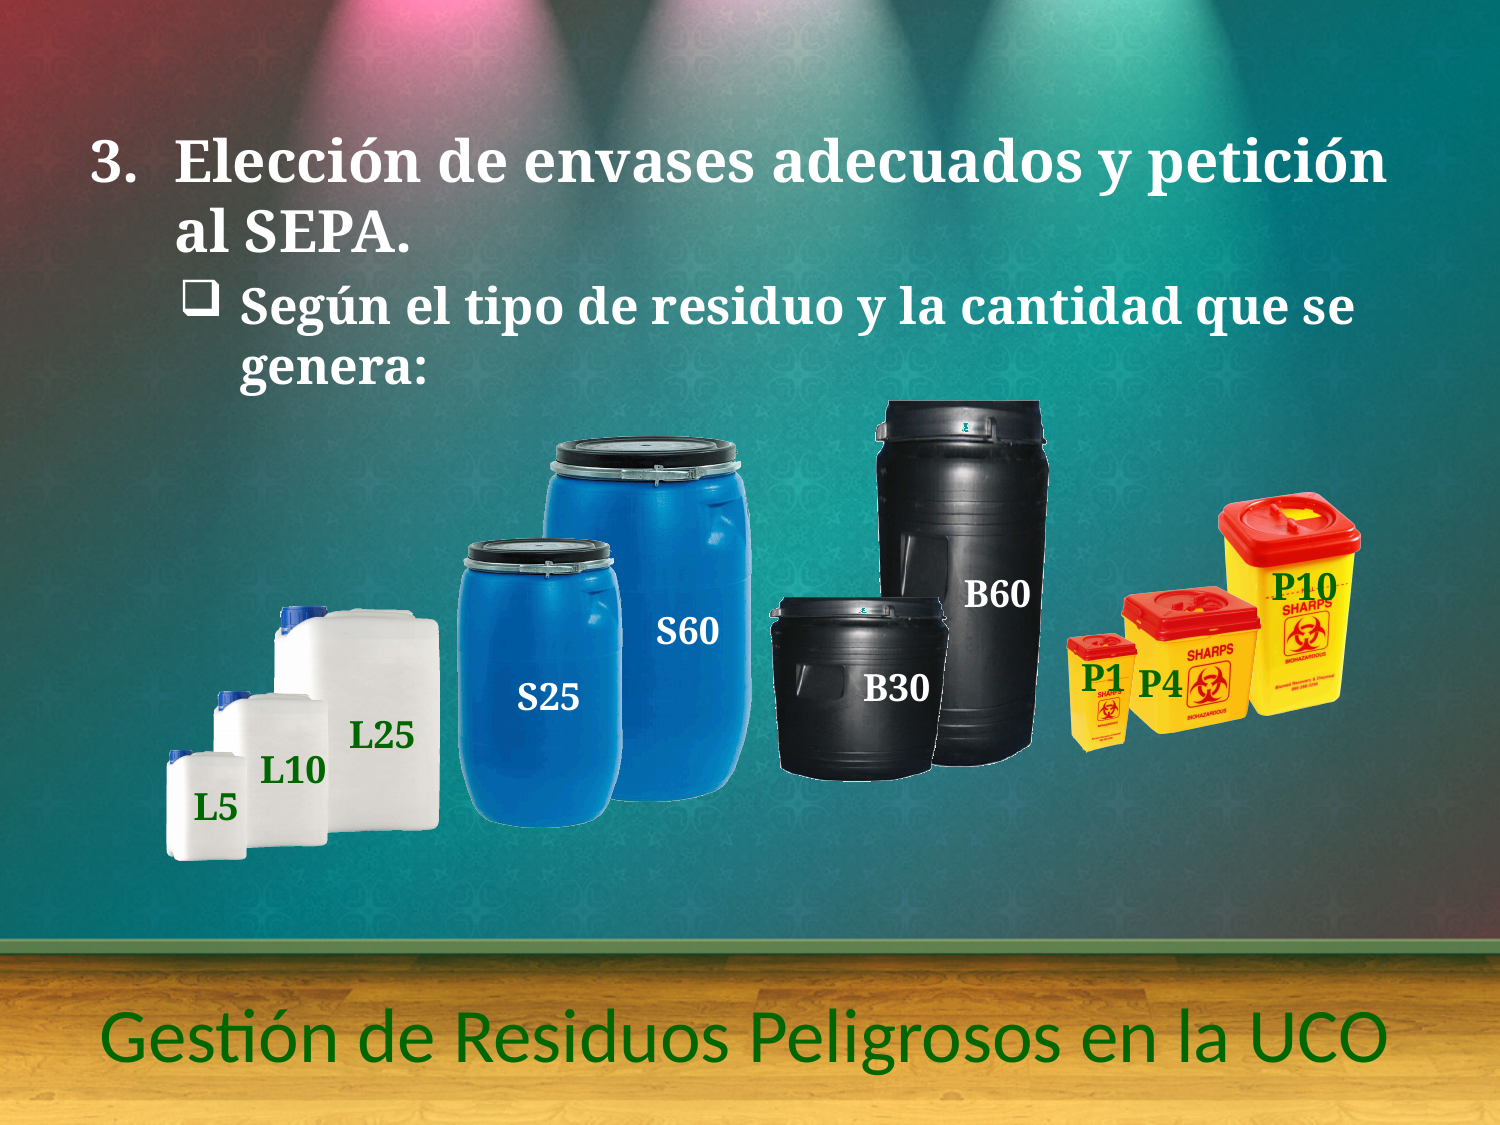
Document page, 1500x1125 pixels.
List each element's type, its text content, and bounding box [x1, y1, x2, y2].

list Elección de envases adecuados y petición al SEPA. Según el tipo de residuo y la cantidad que se genera: [75, 117, 1425, 860]
picture [0, 0, 1500, 1125]
title Gestión de Residuos Peligrosos en la UCO [70, 937, 1421, 1125]
